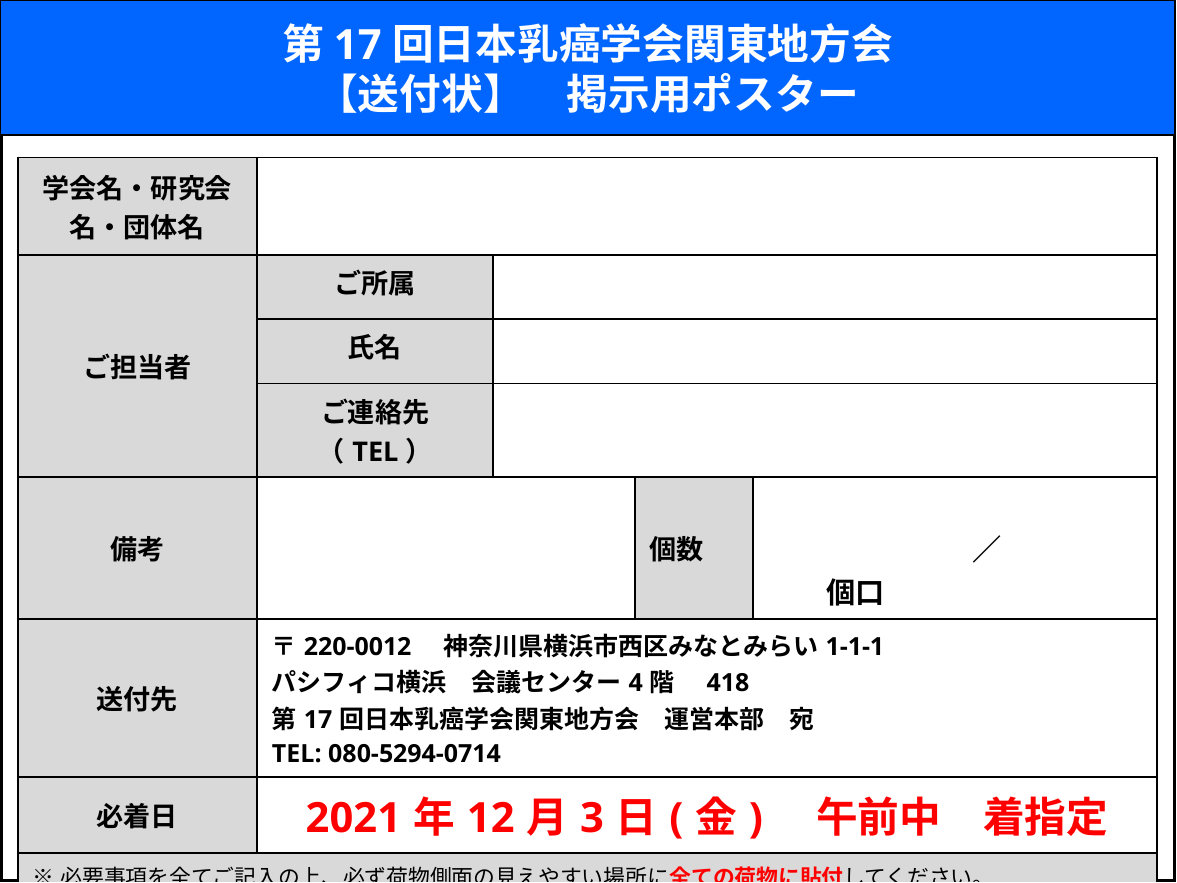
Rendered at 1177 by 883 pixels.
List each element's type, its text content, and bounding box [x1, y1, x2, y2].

table_header 学会名・研究会名・団体名 [19, 158, 256, 254]
table_cell 2021年12月3日(金) 午前中 着指定 [258, 778, 1156, 852]
table_cell 送付先 [19, 620, 256, 776]
table_cell ／ 個口 [754, 478, 1156, 618]
table_cell 氏名 [258, 320, 492, 383]
text_box 第17回日本乳癌学会関東地方会 【送付状】 掲示用ポスター [0, 0, 1176, 136]
table_cell [258, 478, 634, 618]
table_cell [494, 320, 1156, 383]
table_cell 備考 [19, 478, 256, 618]
table_cell 個数 [636, 478, 752, 618]
table_cell ご連絡先（TEL） [258, 384, 492, 476]
table_cell [494, 384, 1156, 476]
table_cell ご担当者 [19, 256, 256, 476]
table_cell ※必要事項を全てご記入の上、必ず荷物側面の見えやすい場所に全ての荷物に貼付してください。 ※本送付状はカラーで印刷をお願いします。※ 感染対策の観点からチラシの設置は行いません。予めご了承ください。 [19, 854, 1156, 882]
table_cell 必着日 [19, 778, 256, 852]
table_cell ご所属 [258, 256, 492, 318]
table_cell [494, 256, 1156, 318]
text_box [0, 136, 1176, 882]
table_header [258, 158, 1156, 254]
table_cell 〒220-0012 神奈川県横浜市西区みなとみらい1-1-1 パシフィコ横浜 会議センター4階 418 第17回日本乳癌学会関東地方会 運営本部 宛 TEL: 080-5294-0714 [258, 620, 1156, 776]
